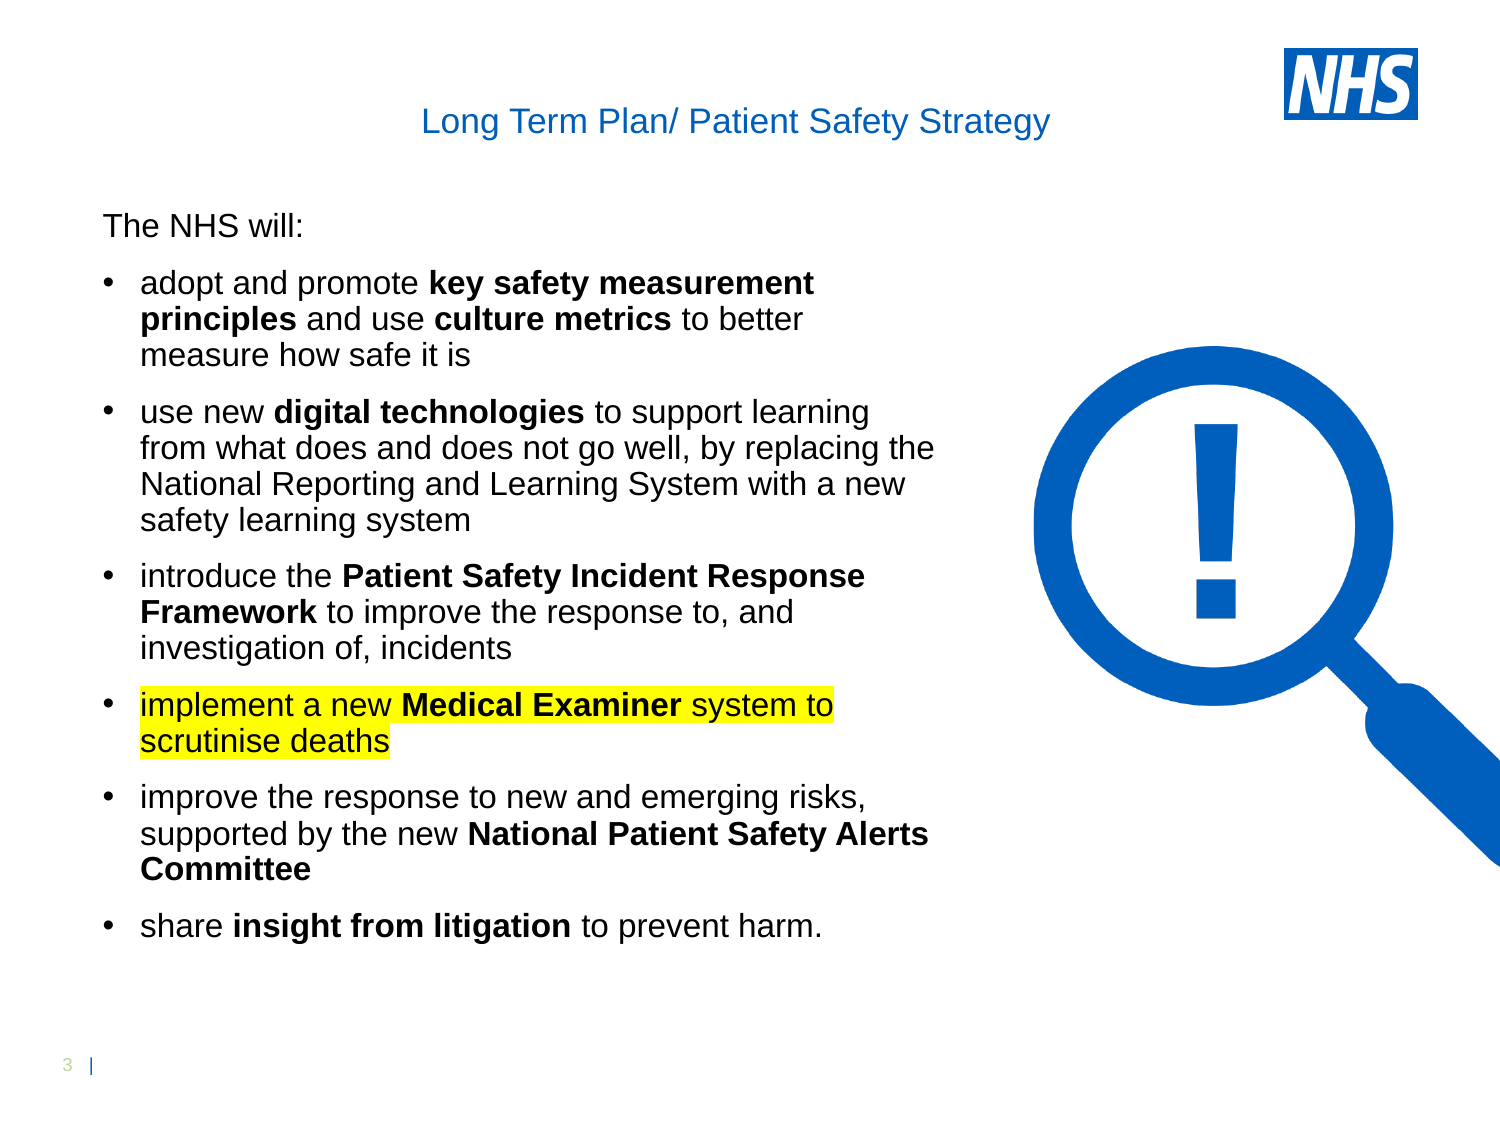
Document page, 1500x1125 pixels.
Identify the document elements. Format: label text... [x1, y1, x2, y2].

text_box The NHS will: adopt and promote key safety measurement principles and use culture metrics to better measure how safe it is use new digital technologies to support learning from what does and does not go well, by replacing the National Reporting and Learning System with a new safety learning system introduce the Patient Safety Incident Response Framework to improve the response to, and investigation of, incidents implement a new Medical Examiner system to scrutinise deaths improve the response to new and emerging risks, supported by the new National Patient Safety Alerts Committee share insight from litigation to prevent harm. [94, 205, 951, 525]
title Long Term Plan/ Patient Safety Strategy [75, 90, 1397, 191]
picture [926, 297, 1500, 921]
picture [1284, 48, 1418, 120]
